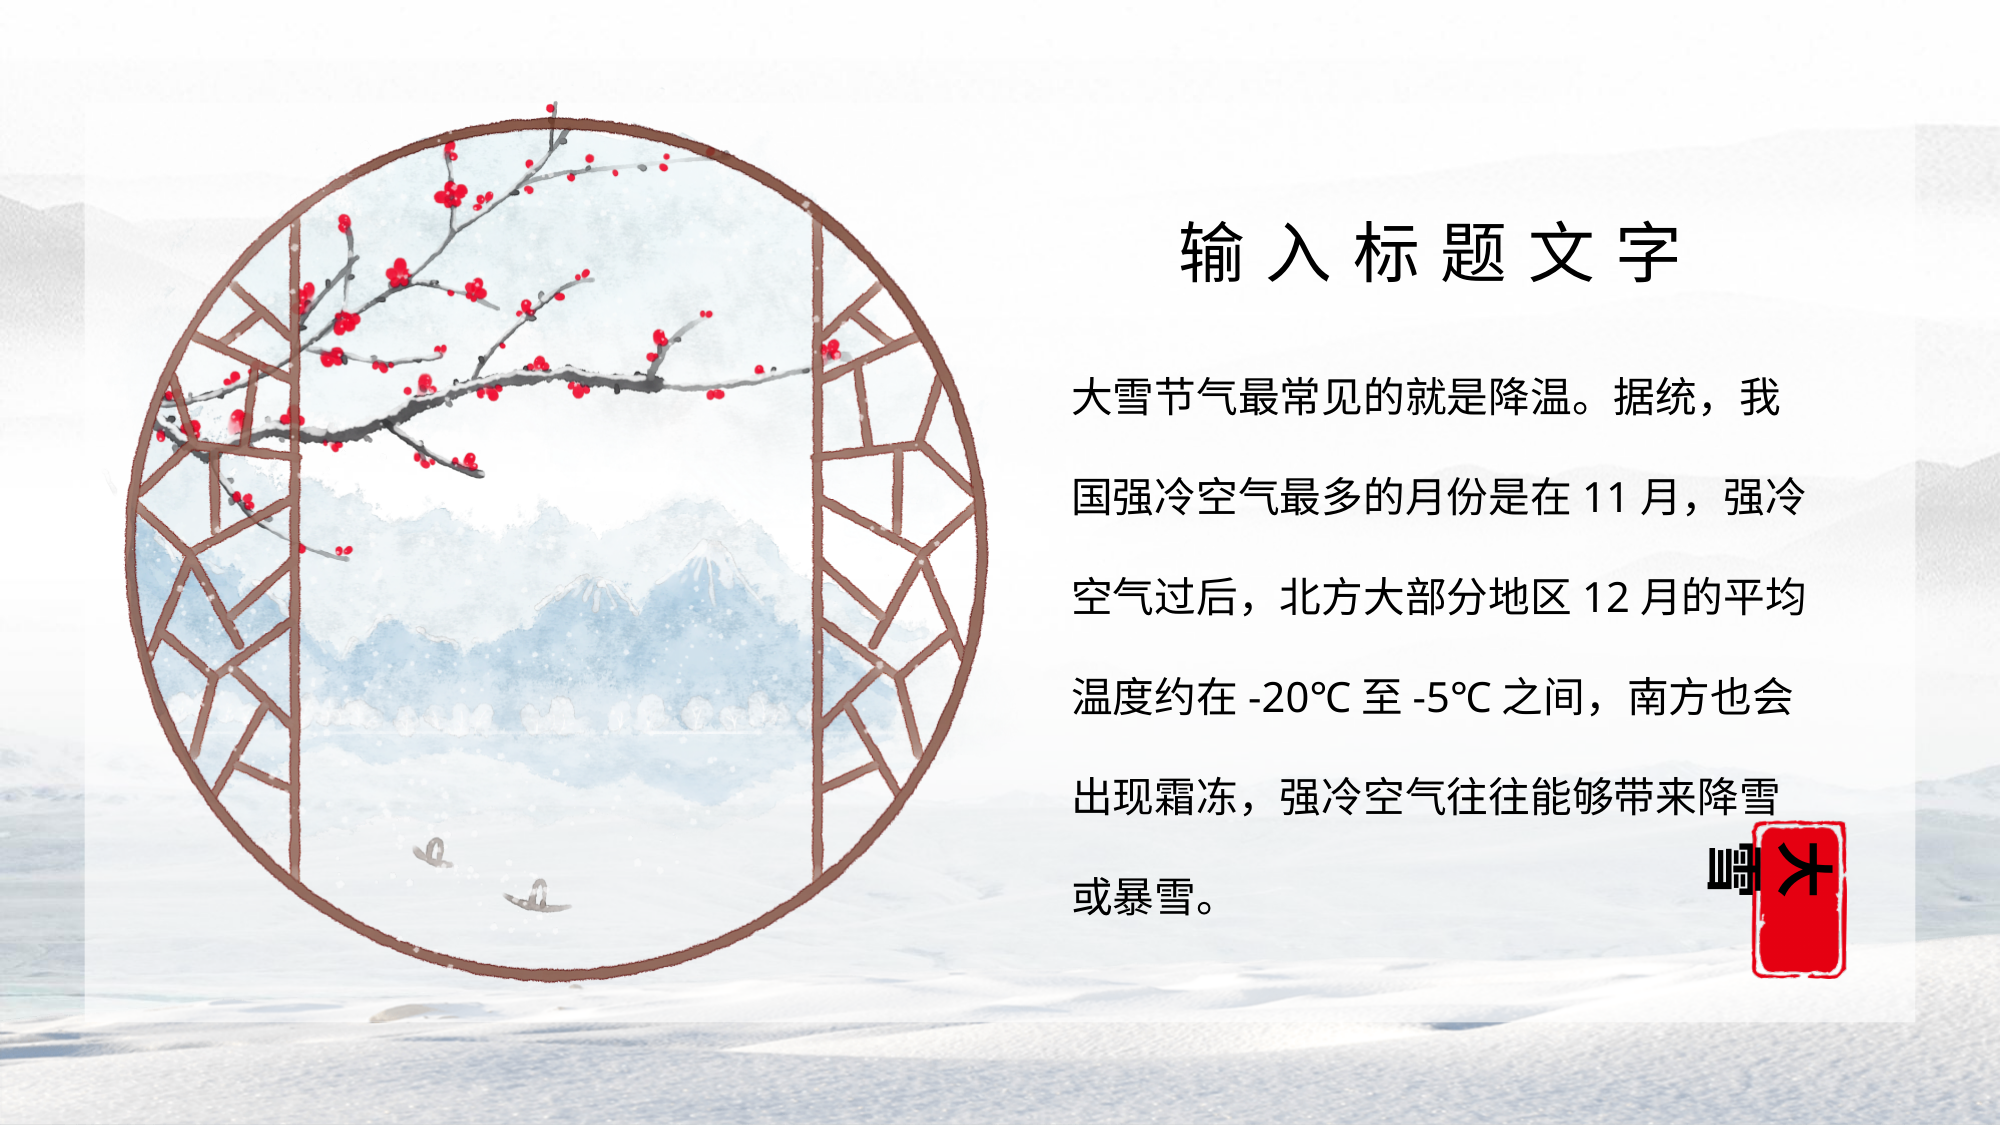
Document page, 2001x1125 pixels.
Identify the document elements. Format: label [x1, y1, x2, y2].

picture [84, 78, 1029, 1023]
text_box [1748, 820, 1850, 983]
text_box [0, 0, 2000, 1125]
